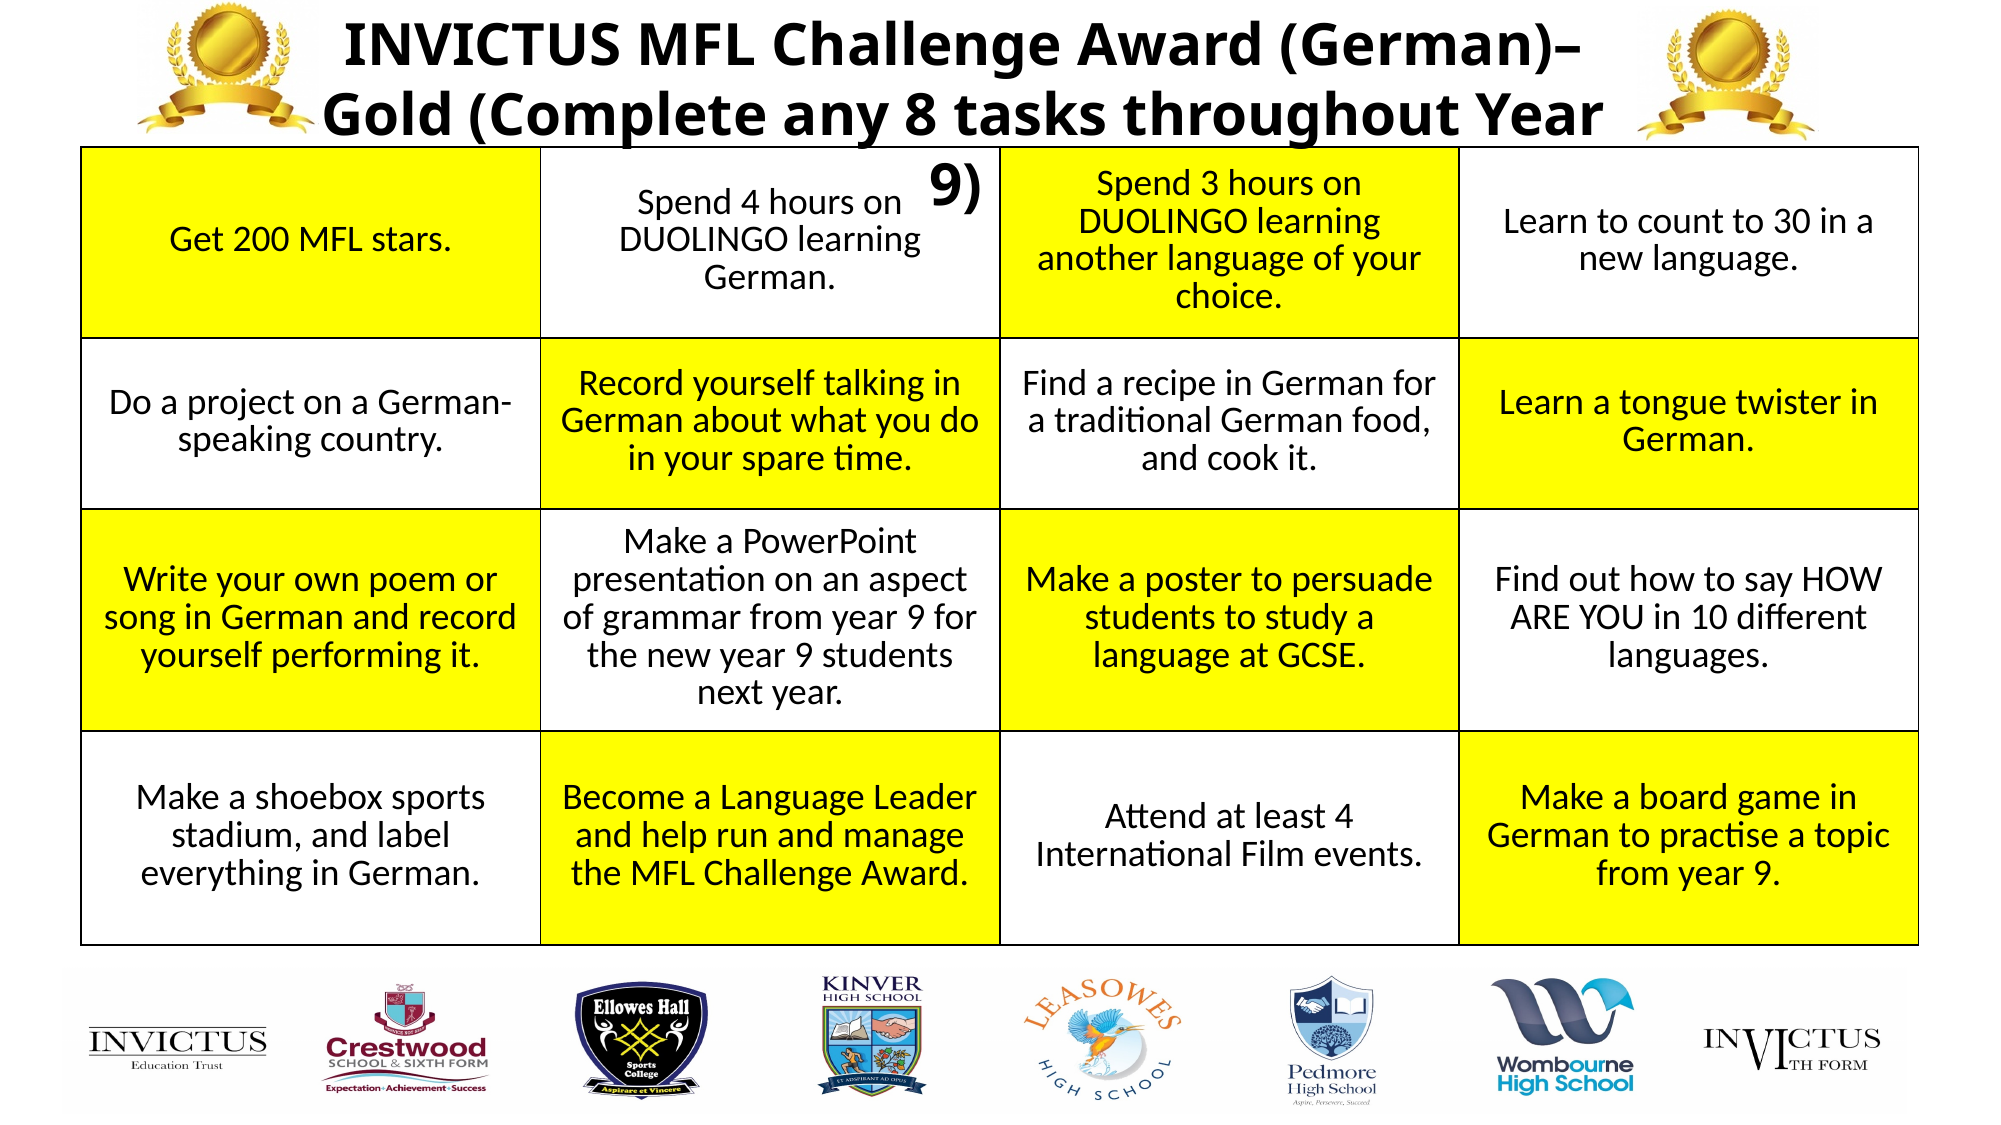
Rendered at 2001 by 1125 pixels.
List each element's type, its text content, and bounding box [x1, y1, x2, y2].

picture [62, 967, 1907, 1114]
text_box INVICTUS MFL Challenge Award (German)– Gold (Complete any 8 tasks throughout Year 9) [289, 0, 1637, 225]
table_cell Do a project on a German-speaking country. [82, 339, 540, 508]
table_cell Make a board game in German to practise a topic from year 9. [1460, 732, 1918, 944]
table_cell Write your own poem or song in German and record yourself performing it. [82, 510, 540, 730]
table_cell Learn a tongue twister in German. [1460, 339, 1918, 508]
table_cell Attend at least 4 International Film events. [1001, 732, 1458, 944]
table_header Spend 4 hours on DUOLINGO learning German. [541, 225, 999, 337]
table_cell Become a Language Leader and help run and manage the MFL Challenge Award. [541, 732, 999, 944]
table_cell Find out how to say HOW ARE YOU in 10 different languages. [1460, 510, 1918, 730]
picture [1636, 6, 1819, 141]
table_header Spend 3 hours on DUOLINGO learning another language of your choice. [1001, 225, 1458, 337]
picture [136, 0, 319, 134]
table_cell Make a PowerPoint presentation on an aspect of grammar from year 9 for the new year 9 students next year. [541, 510, 999, 730]
table_header Learn to count to 30 in a new language. [1460, 148, 1918, 337]
table_header Get 200 MFL stars. [82, 148, 540, 337]
table_cell Make a poster to persuade students to study a language at GCSE. [1001, 510, 1458, 730]
table_cell Make a shoebox sports stadium, and label everything in German. [82, 732, 540, 944]
table_cell Find a recipe in German for a traditional German food, and cook it. [1001, 339, 1458, 508]
table_cell Record yourself talking in German about what you do in your spare time. [541, 339, 999, 508]
